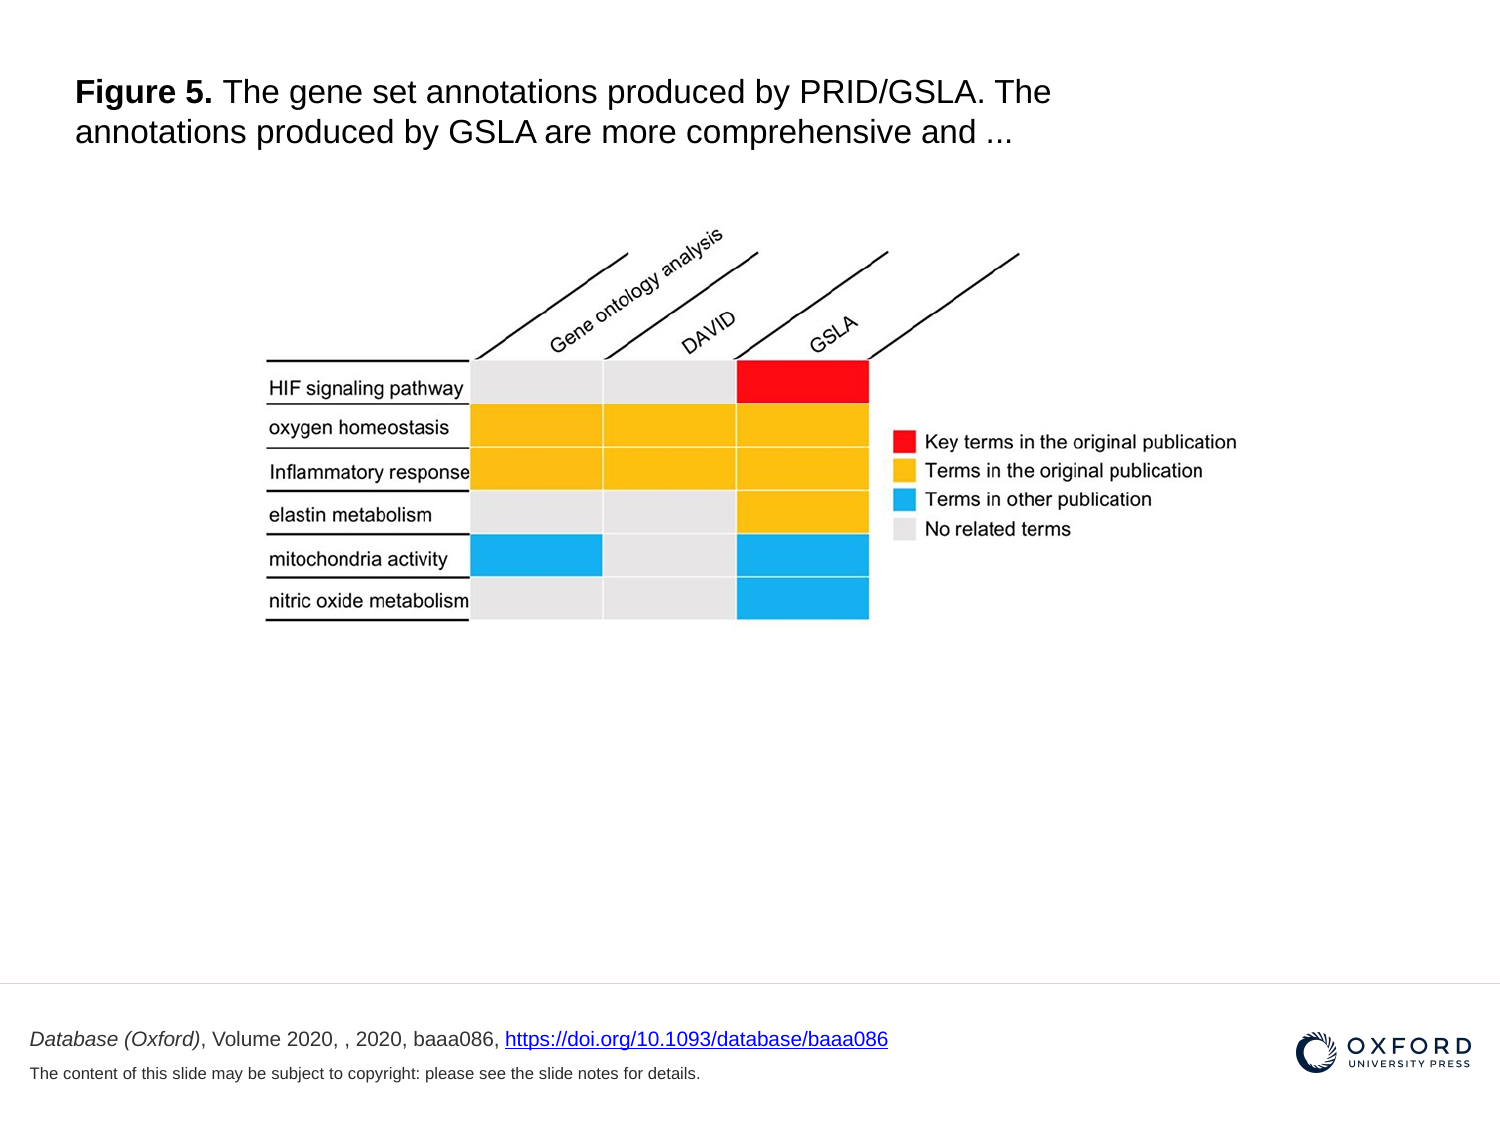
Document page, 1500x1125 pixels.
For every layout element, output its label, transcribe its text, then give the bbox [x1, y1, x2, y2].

title Figure 5. The gene set annotations produced by PRID/GSLA. The annotations produced by GSLA are more comprehensive and ... [75, 69, 1078, 171]
picture [1296, 1032, 1471, 1073]
picture [262, 224, 1238, 629]
footer Database (Oxford), Volume 2020, , 2020, baaa086, https://doi.org/10.1093/database/baaa086 The content of this slide may be subject to copyright: please see the slide notes for details. [0, 983, 1260, 1125]
